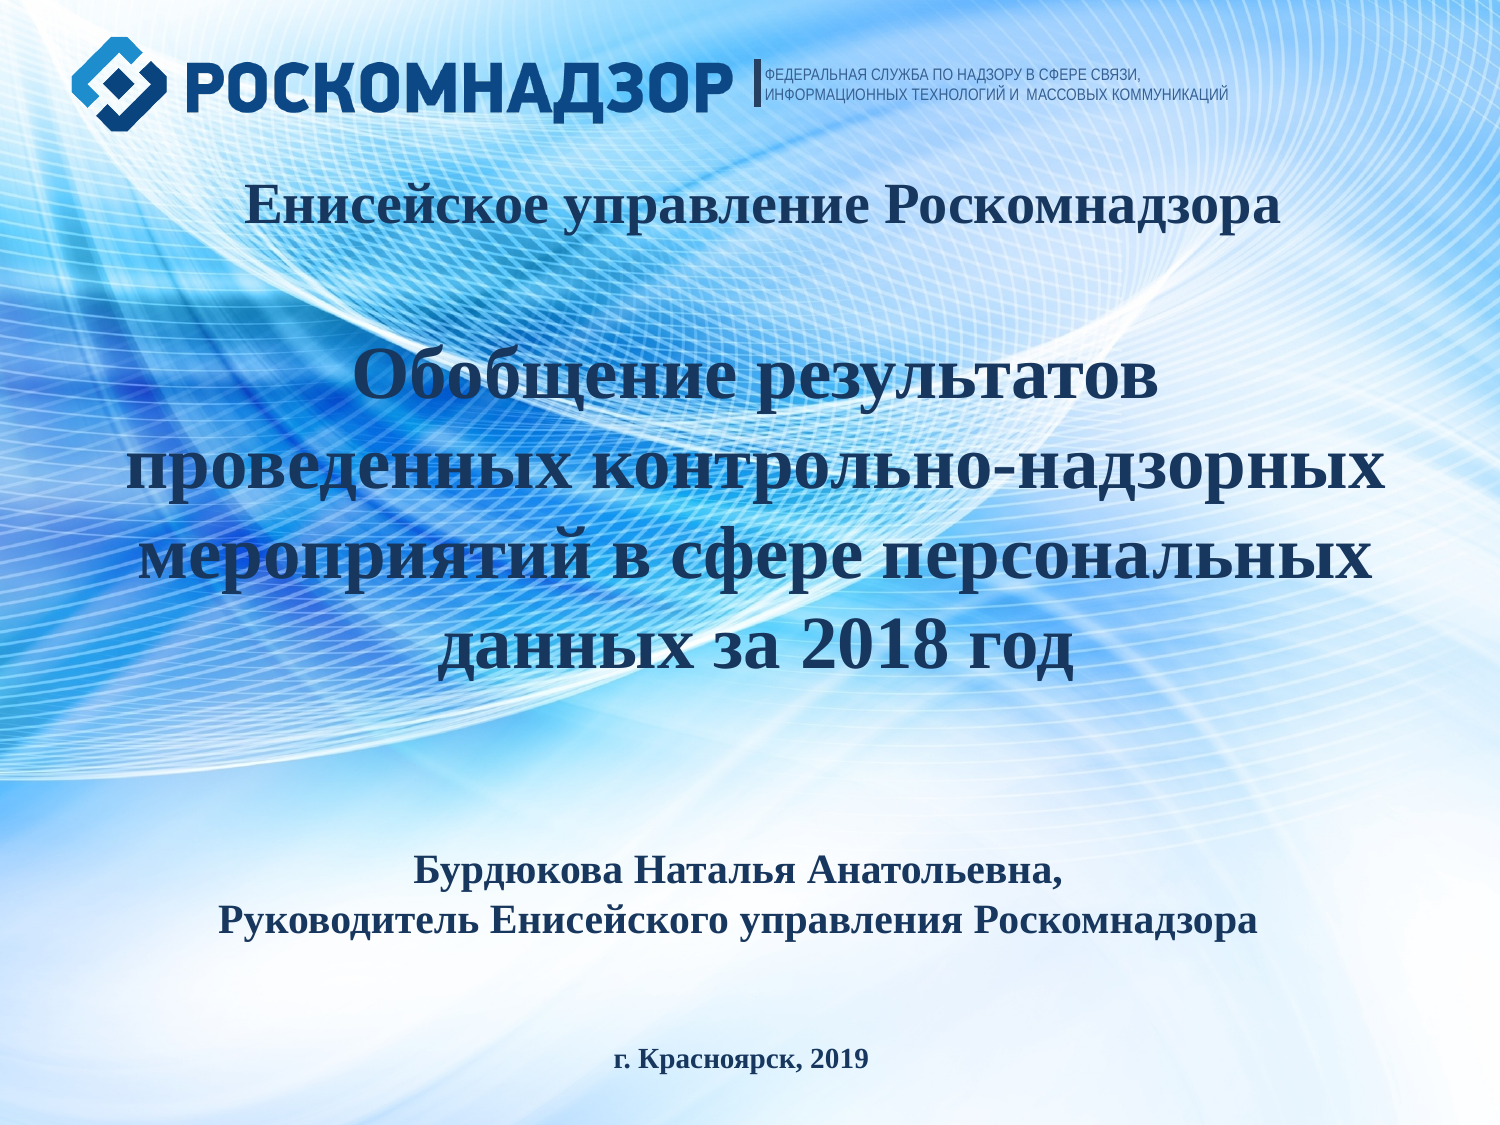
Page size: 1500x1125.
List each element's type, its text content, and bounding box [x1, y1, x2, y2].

text_box г. Красноярск, 2019 [598, 1031, 885, 1082]
text_box Обобщение результатов проведенных контрольно-надзорных мероприятий в сфере персональных данных за 2018 год [105, 316, 1407, 782]
picture [0, 0, 1500, 1125]
text_box Енисейское управление Роскомнадзора [171, 157, 1354, 243]
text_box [749, 56, 1247, 112]
text_box Бурдюкова Наталья Анатольевна, Руководитель Енисейского управления Роскомнадзора [135, 834, 1341, 949]
